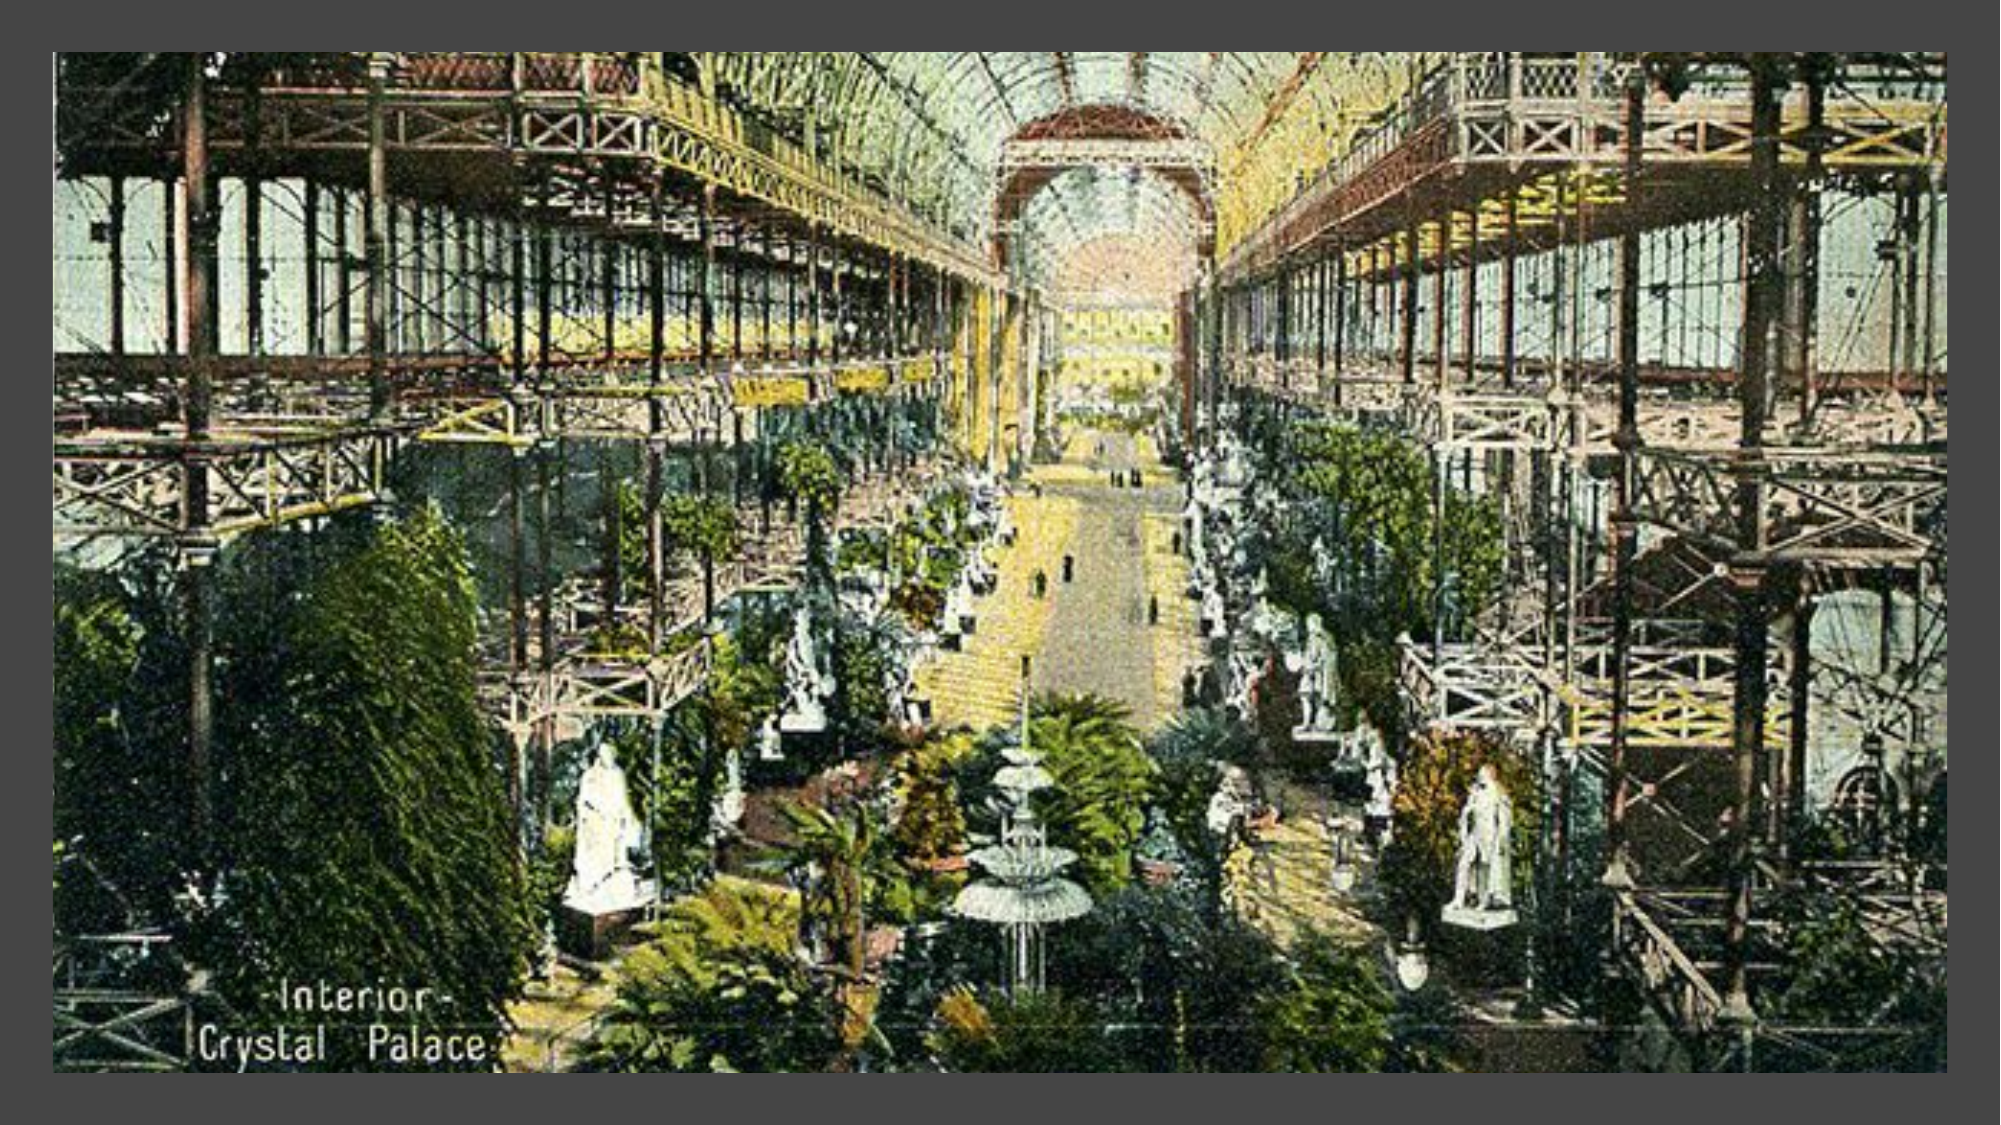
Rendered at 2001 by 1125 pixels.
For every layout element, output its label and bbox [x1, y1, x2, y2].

list [52, 52, 1948, 1073]
